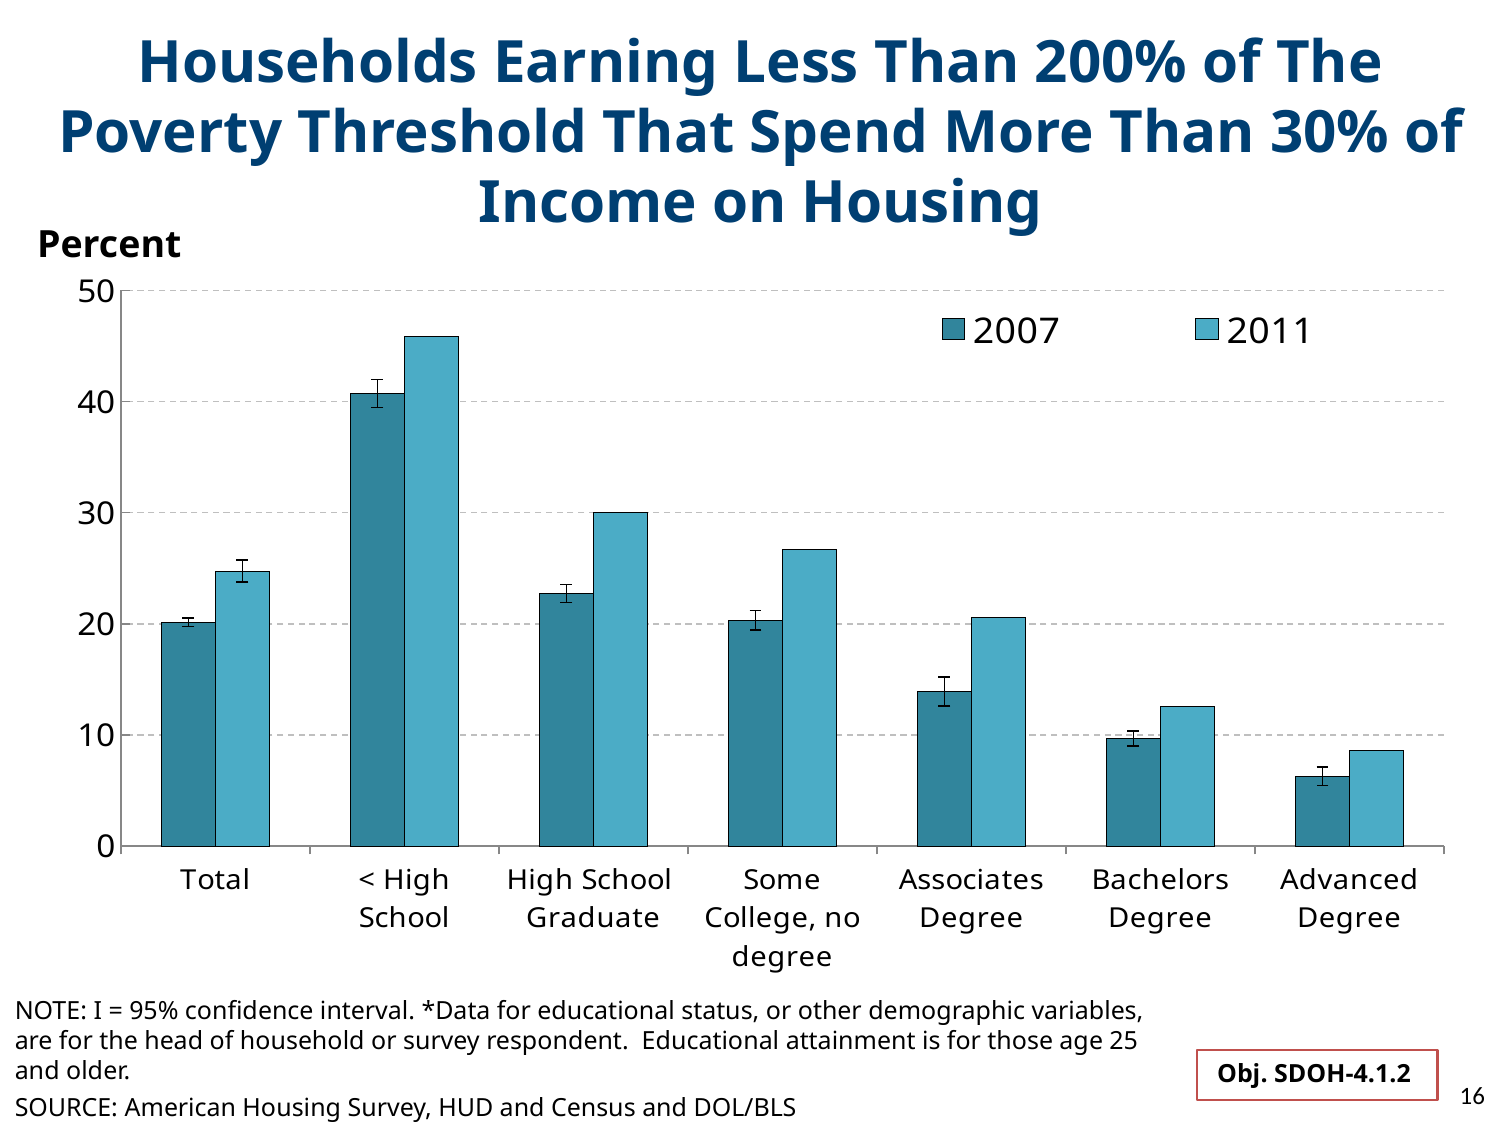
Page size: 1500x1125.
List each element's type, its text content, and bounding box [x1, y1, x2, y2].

text_box Percent [22, 212, 197, 273]
text_box Obj. SDOH-4.1.2 [1196, 1050, 1438, 1100]
slide_number 16 [1425, 1065, 1500, 1125]
title Households Earning Less Than 200% of The Poverty Threshold That Spend More Than 30% of Income on Housing [21, 24, 1500, 233]
text_box SOURCE: American Housing Survey, HUD and Census and DOL/BLS [0, 1083, 1197, 1125]
chart [30, 262, 1469, 976]
text_box NOTE: I = 95% confidence interval. *Data for educational status, or other demographic variables, are for the head of household or survey respondent. Educational attainment is for those age 25 and older. [0, 987, 1197, 1079]
